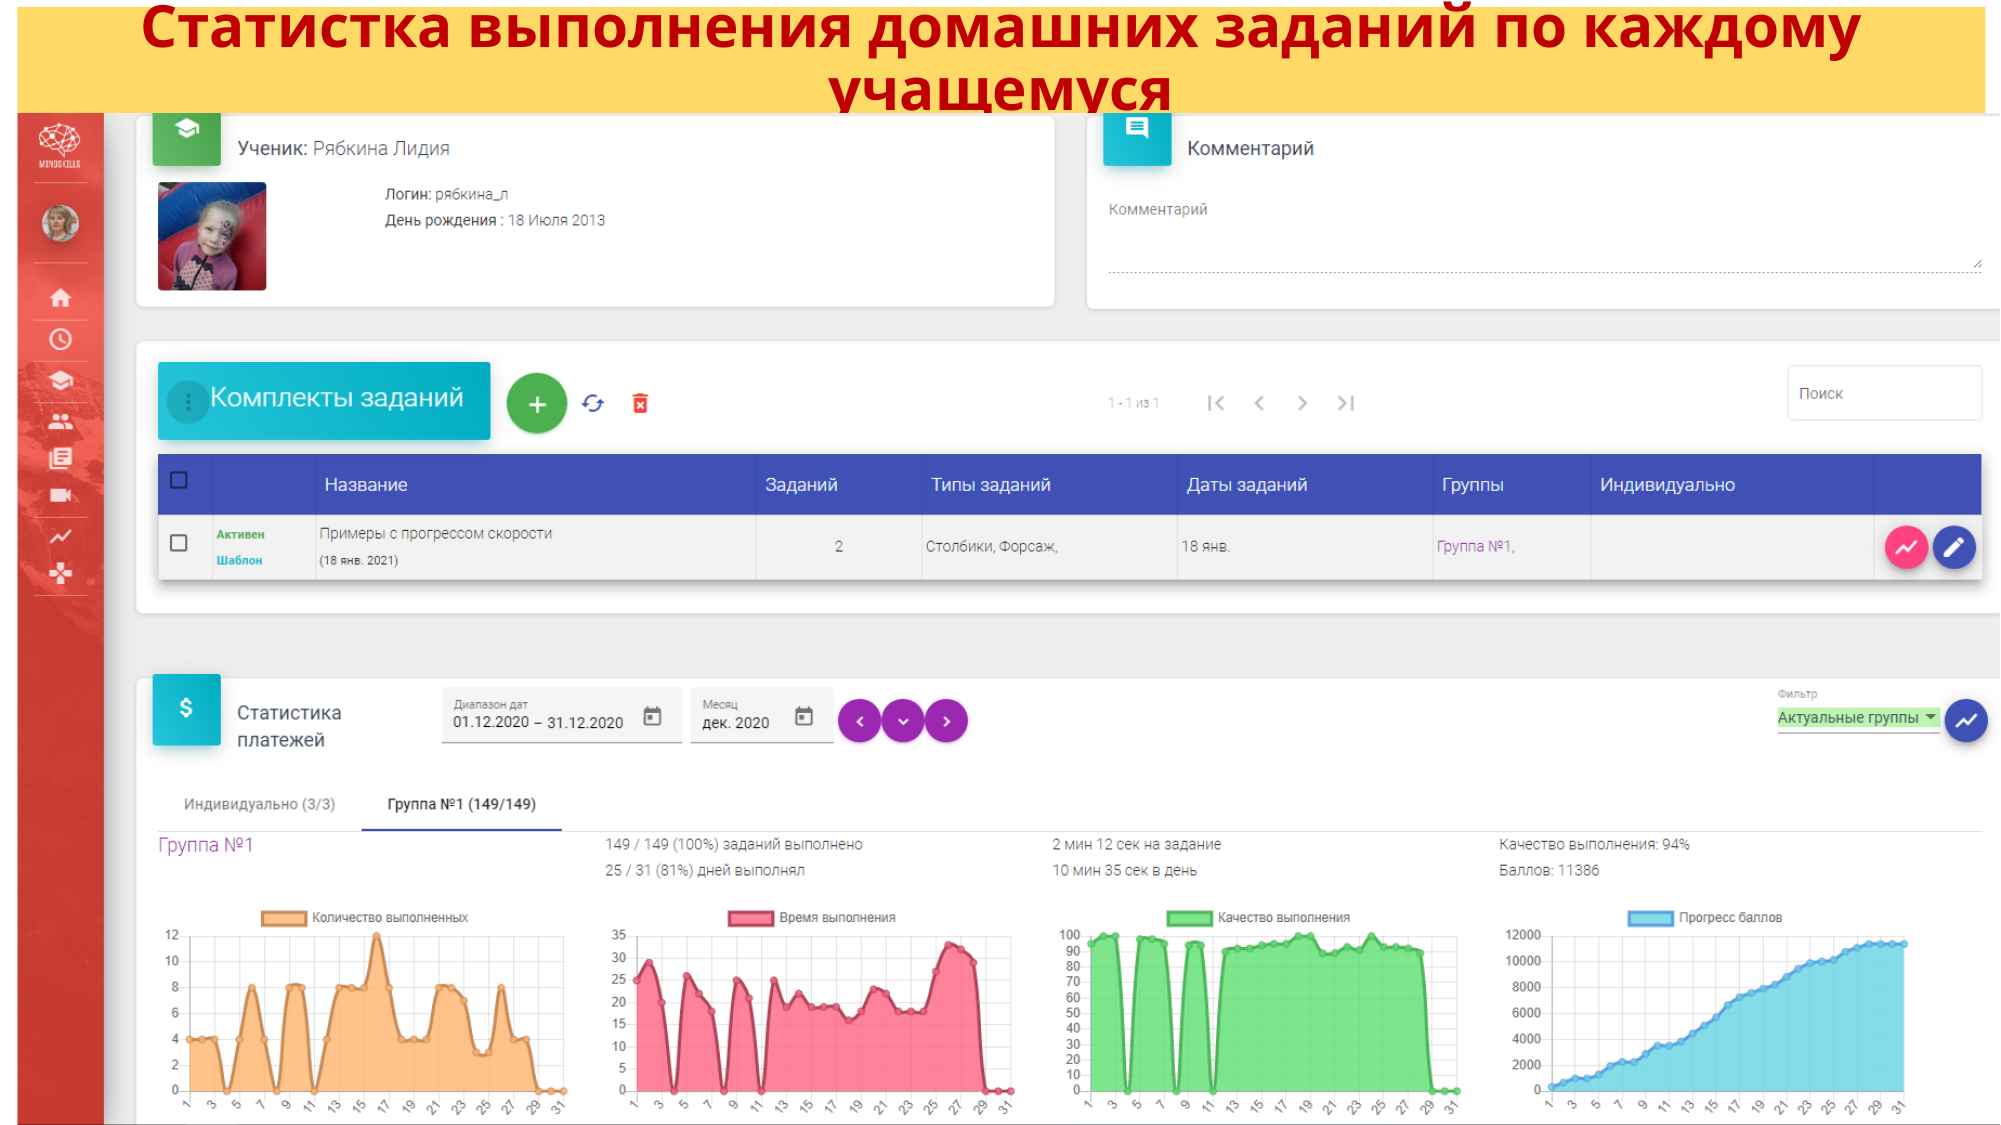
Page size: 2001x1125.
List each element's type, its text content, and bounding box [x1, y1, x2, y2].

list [17, 113, 2000, 1125]
title Статистка выполнения домашних заданий по каждому учащемуся [17, 6, 1986, 113]
